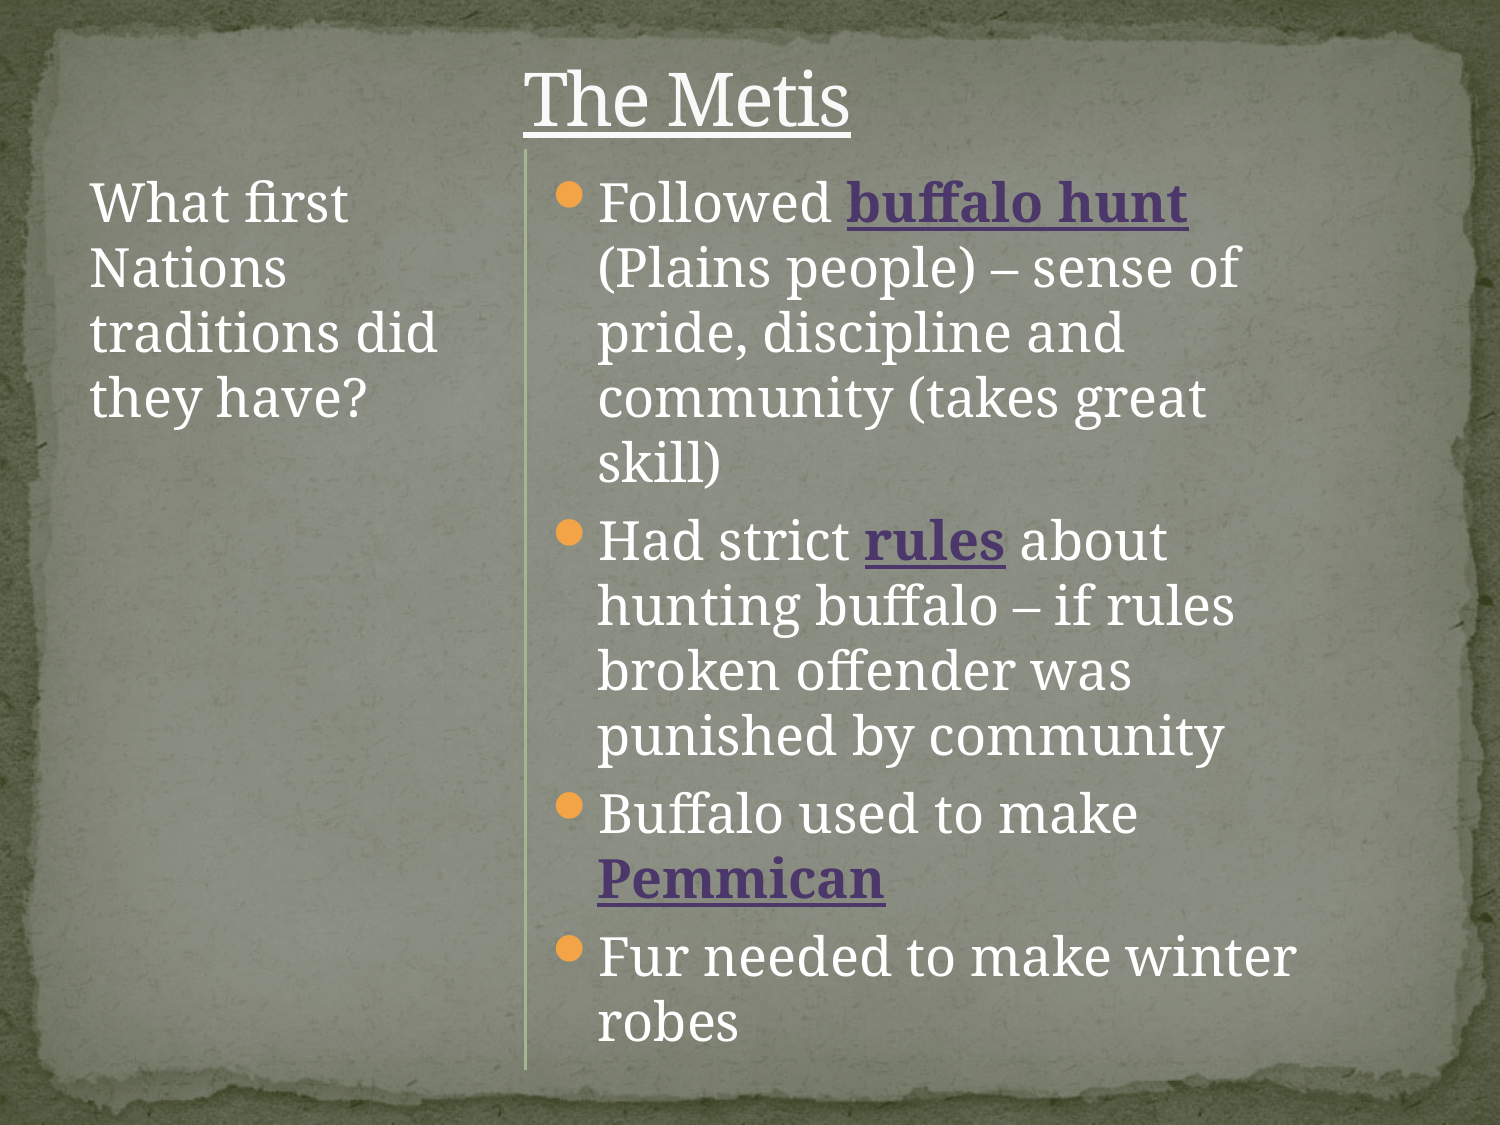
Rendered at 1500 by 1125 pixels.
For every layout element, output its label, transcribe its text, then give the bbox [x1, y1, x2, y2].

title The Metis [74, 45, 1300, 150]
list Followed buffalo hunt (Plains people) – sense of pride, discipline and community (takes great skill) Had strict rules about hunting buffalo – if rules broken offender was punished by community Buffalo used to make Pemmican Fur needed to make winter robes [537, 160, 1317, 1071]
list What first Nations traditions did they have? [75, 160, 526, 1071]
